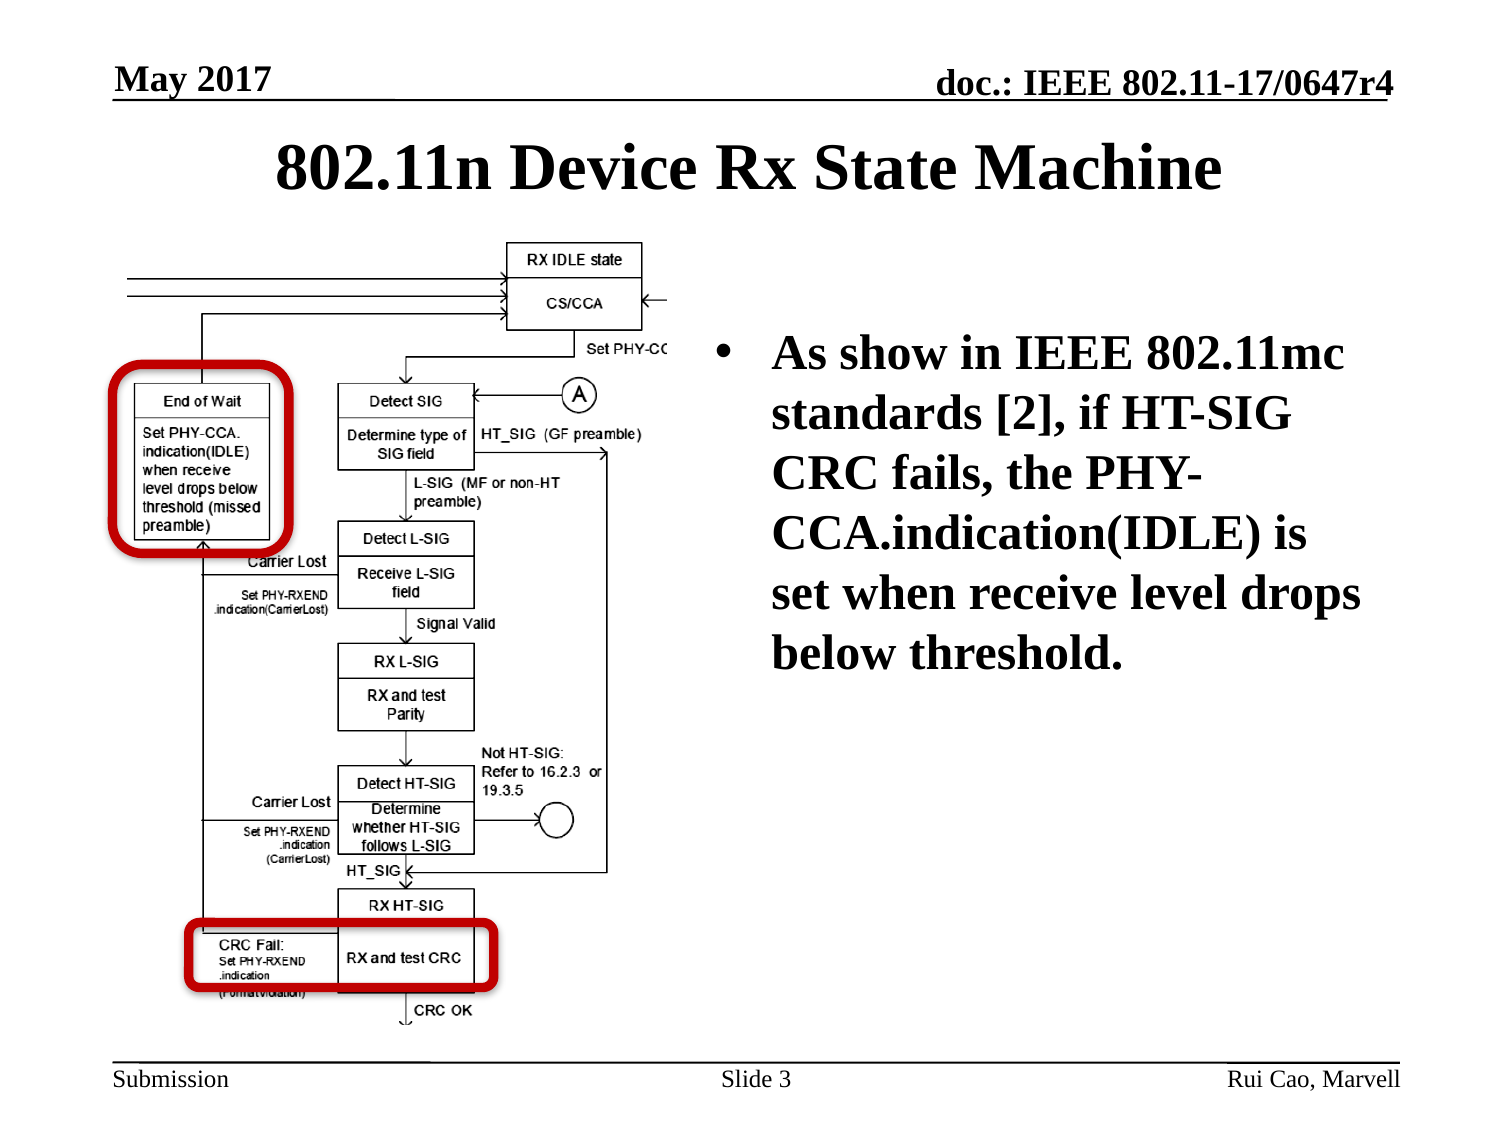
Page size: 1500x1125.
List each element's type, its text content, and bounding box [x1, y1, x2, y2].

picture [127, 198, 667, 1026]
footer Rui Cao, Marvell [878, 1061, 1402, 1093]
text_box [111, 371, 122, 547]
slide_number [114, 54, 423, 100]
list As show in IEEE 802.11mc standards [2], if HT-SIG CRC fails, the PHY-CCA.indication(IDLE) is set when receive level drops below threshold. [699, 312, 1388, 1000]
title 802.11n Device Rx State Machine [112, 112, 1388, 213]
slide_number Slide 3 [712, 1061, 800, 1123]
